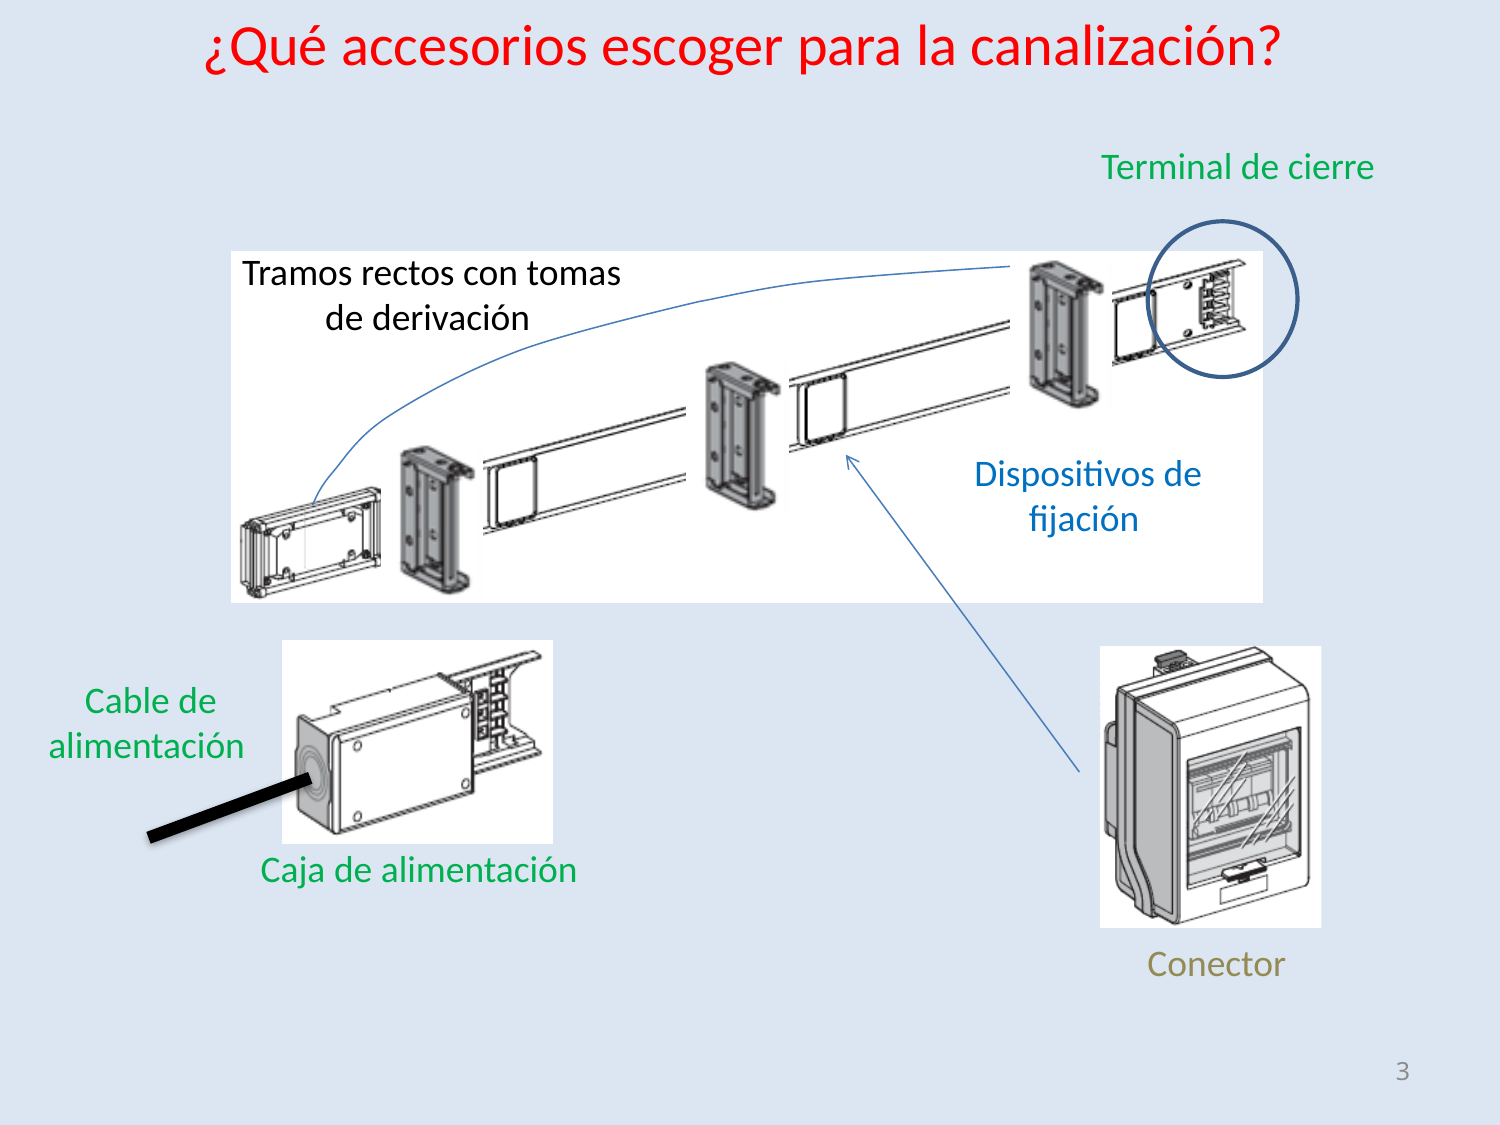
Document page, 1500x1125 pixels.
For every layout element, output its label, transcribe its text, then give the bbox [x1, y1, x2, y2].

text_box Cable de alimentación [29, 632, 273, 810]
picture [282, 640, 553, 845]
text_box ¿Qué accesorios escoger para la canalización? [0, 0, 1500, 85]
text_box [803, 496, 1122, 731]
text_box Tramos rectos con tomas de derivación [217, 237, 647, 349]
text_box Conector [1062, 896, 1371, 1026]
slide_number 3 [1074, 1042, 1425, 1103]
text_box Caja de alimentación [209, 812, 638, 924]
picture [231, 250, 1263, 603]
text_box Terminal de cierre [1083, 99, 1393, 229]
text_box [1162, 229, 1300, 366]
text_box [148, 777, 311, 838]
picture [1099, 646, 1322, 929]
